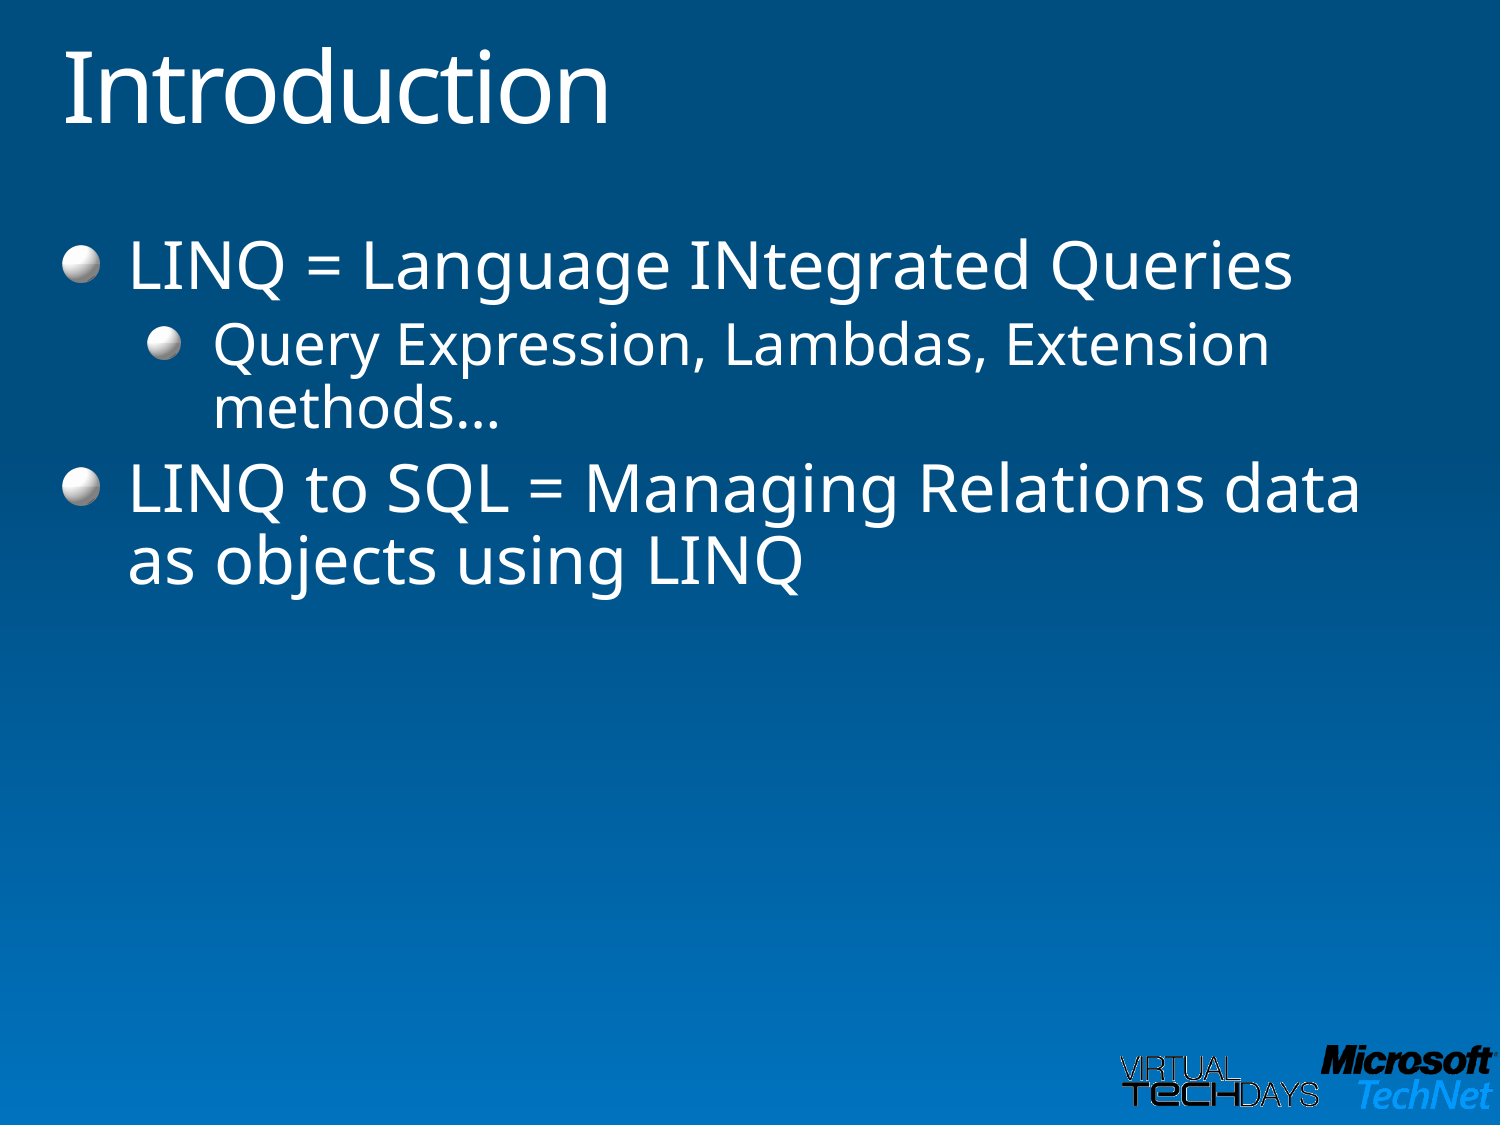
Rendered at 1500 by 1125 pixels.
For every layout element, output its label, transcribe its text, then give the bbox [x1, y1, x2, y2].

picture [1321, 1045, 1498, 1109]
picture [1116, 1047, 1319, 1116]
title Introduction [62, 37, 1438, 147]
picture [147, 326, 181, 360]
list LINQ = Language INtegrated Queries Query Expression, Lambdas, Extension methods… LINQ to SQL = Managing Relations data as objects using LINQ [62, 231, 1438, 595]
picture [62, 245, 100, 283]
picture [62, 467, 100, 506]
